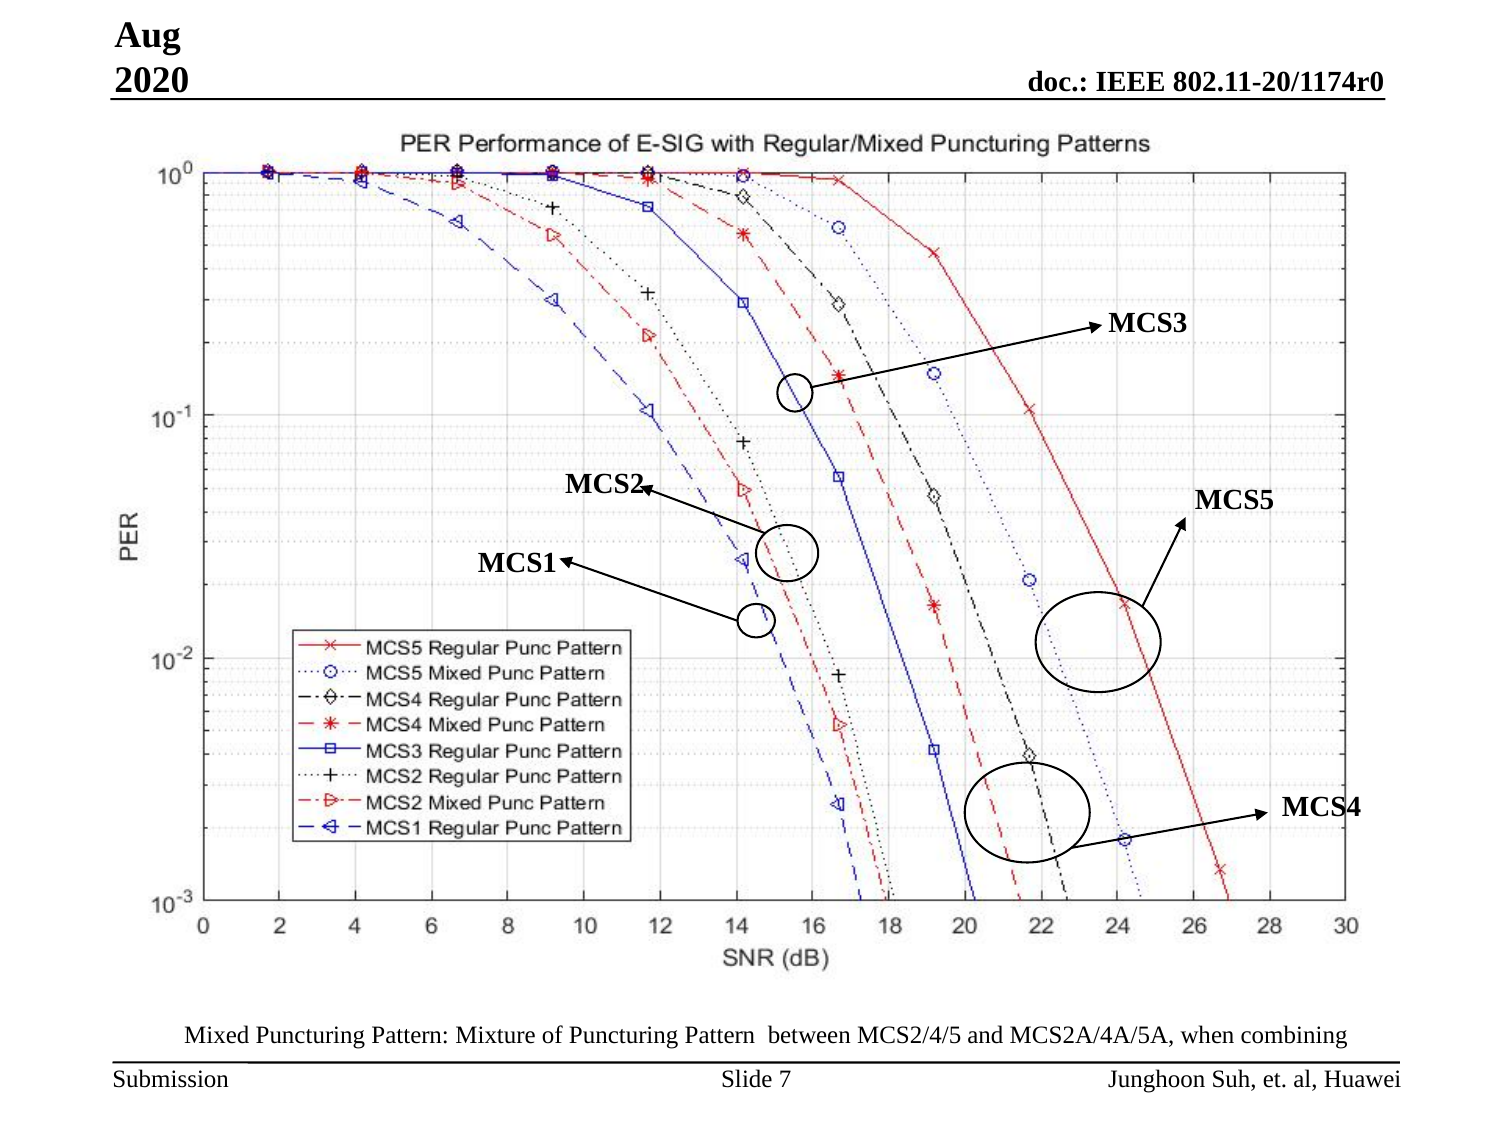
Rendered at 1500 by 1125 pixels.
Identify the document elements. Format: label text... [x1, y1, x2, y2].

footer Junghoon Suh, et. al, Huawei [1104, 1061, 1402, 1093]
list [10, 105, 1487, 1001]
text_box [809, 324, 1103, 388]
slide_number Slide 7 [712, 1061, 800, 1093]
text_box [559, 558, 738, 621]
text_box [639, 486, 766, 534]
text_box Mixed Puncturing Pattern: Mixture of Puncturing Pattern between MCS2/4/5 and MCS2A/4A/5A, when combining [169, 1010, 1365, 1056]
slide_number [114, 54, 265, 101]
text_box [1071, 812, 1269, 849]
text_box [1142, 516, 1186, 607]
